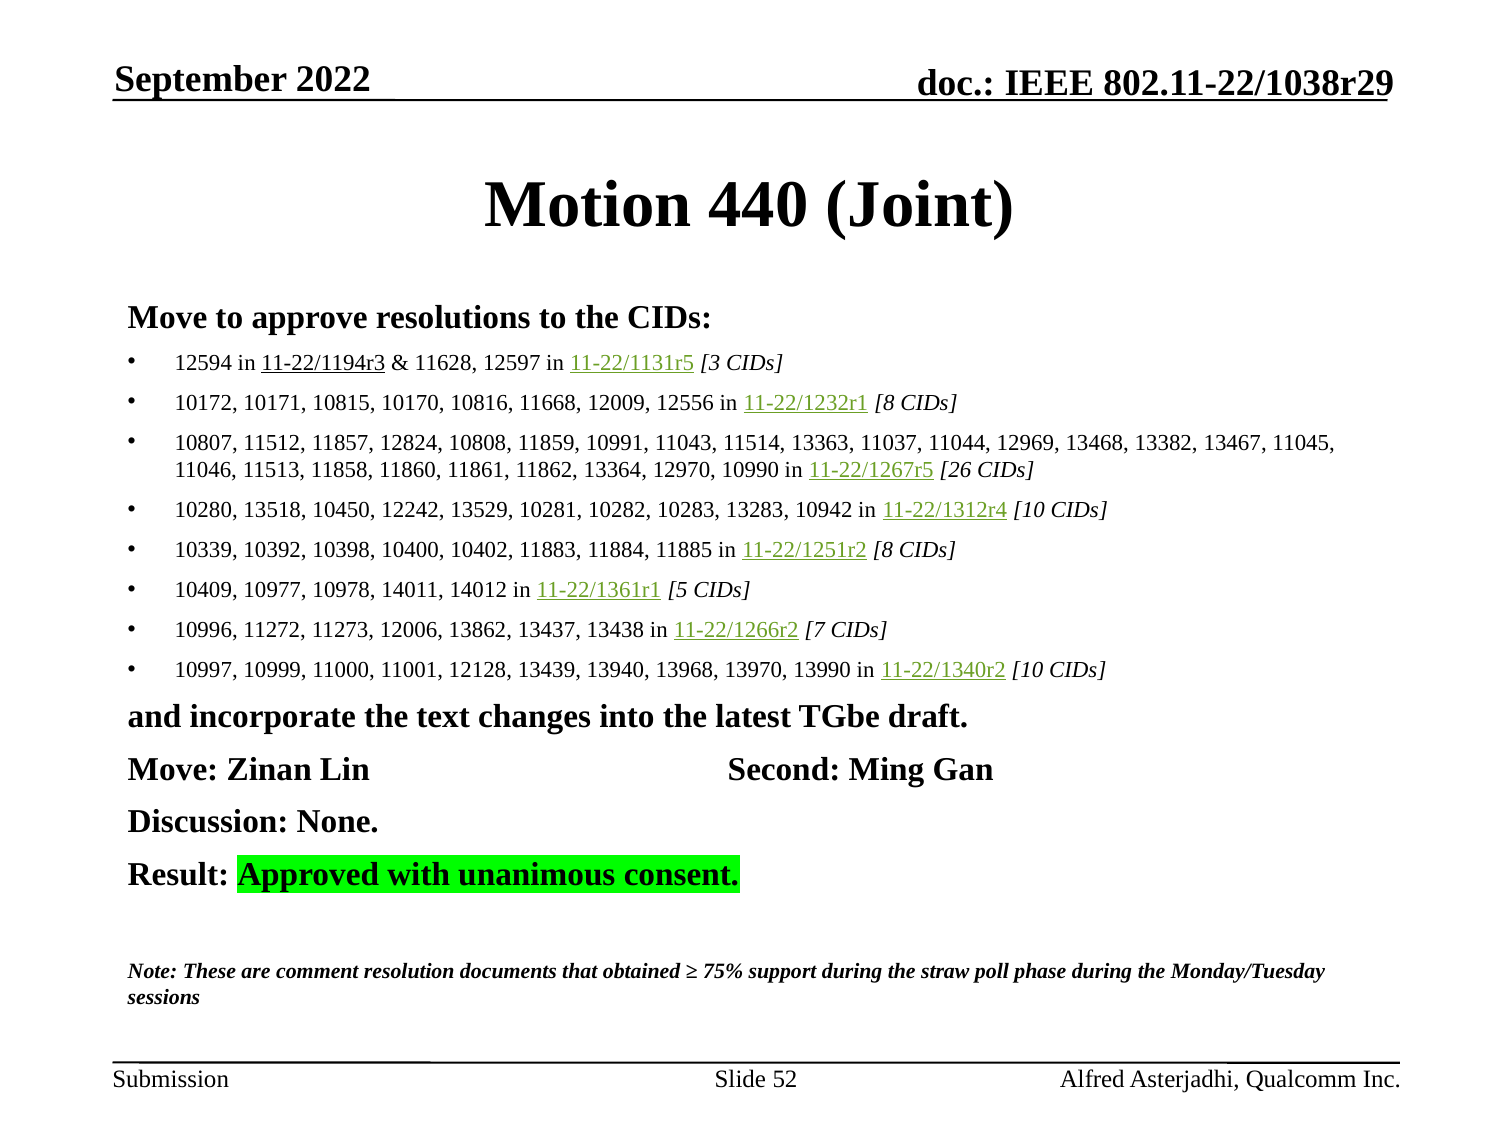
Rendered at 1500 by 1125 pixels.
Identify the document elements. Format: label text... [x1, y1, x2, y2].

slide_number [114, 54, 423, 100]
title Motion 440 (Joint) [112, 112, 1388, 286]
slide_number Slide 52 [712, 1061, 800, 1123]
list Move to approve resolutions to the CIDs: 12594 in 11-22/1194r3 & 11628, 12597 in 11-22/1131r5 [3 CIDs] 10172, 10171, 10815, 10170, 10816, 11668, 12009, 12556 in 11-22/1232r1 [8 CIDs] 10807, 11512, 11857, 12824, 10808, 11859, 10991, 11043, 11514, 13363, 11037, 11044, 12969, 13468, 13382, 13467, 11045, 11046, 11513, 11858, 11860, 11861, 11862, 13364, 12970, 10990 in 11-22/1267r5 [26 CIDs] 10280, 13518, 10450, 12242, 13529, 10281, 10282, 10283, 13283, 10942 in 11-22/1312r4 [10 CIDs] 10339, 10392, 10398, 10400, 10402, 11883, 11884, 11885 in 11-22/1251r2 [8 CIDs] 10409, 10977, 10978, 14011, 14012 in 11-22/1361r1 [5 CIDs] 10996, 11272, 11273, 12006, 13862, 13437, 13438 in 11-22/1266r2 [7 CIDs] 10997, 10999, 11000, 11001, 12128, 13439, 13940, 13968, 13970, 13990 in 11-22/1340r2 [10 CIDs] and incorporate the text changes into the latest TGbe draft. Move: Zinan Lin Second: Ming Gan Discussion: None. Result: Approved with unanimous consent. Note: These are comment resolution documents that obtained ≥ 75% support during the straw poll phase during the Monday/Tuesday sessions [112, 286, 1388, 1063]
footer Alfred Asterjadhi, Qualcomm Inc. [878, 1061, 1402, 1093]
